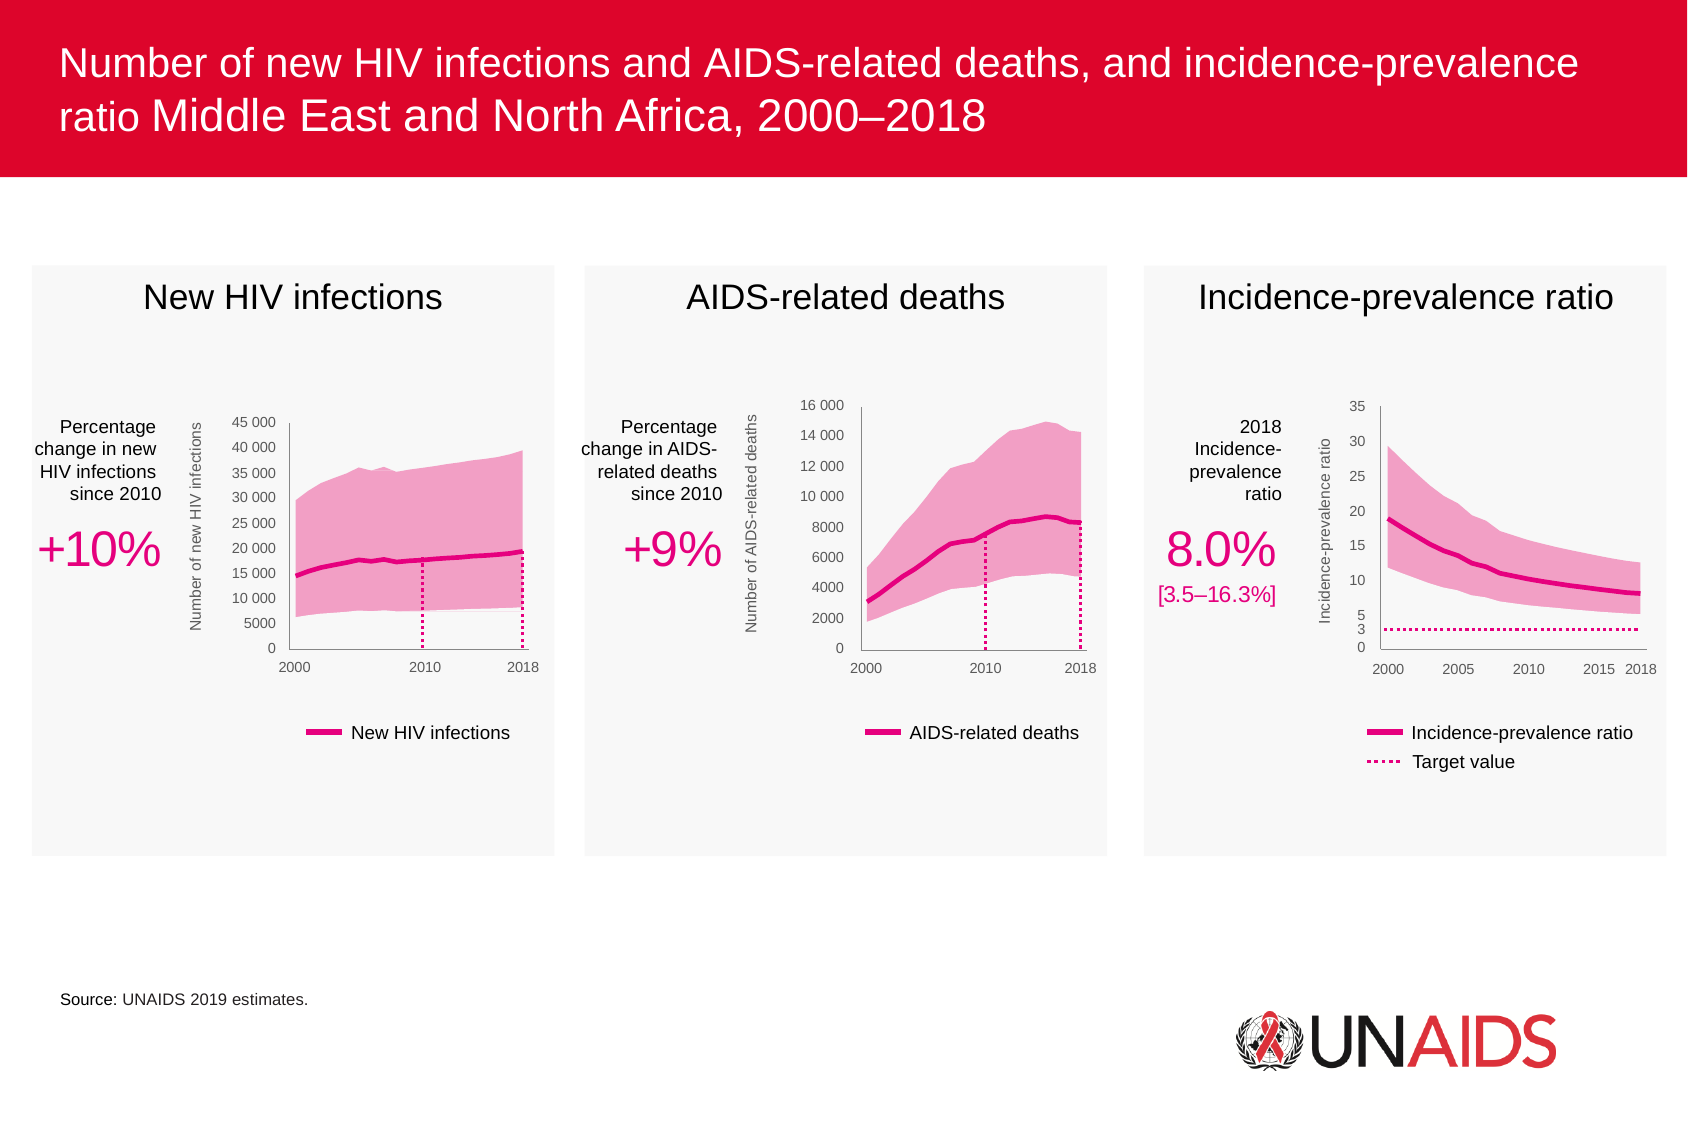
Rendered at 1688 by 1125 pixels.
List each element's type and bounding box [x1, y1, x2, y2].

picture [1236, 1011, 1556, 1071]
text_box [0, 0, 1688, 1010]
